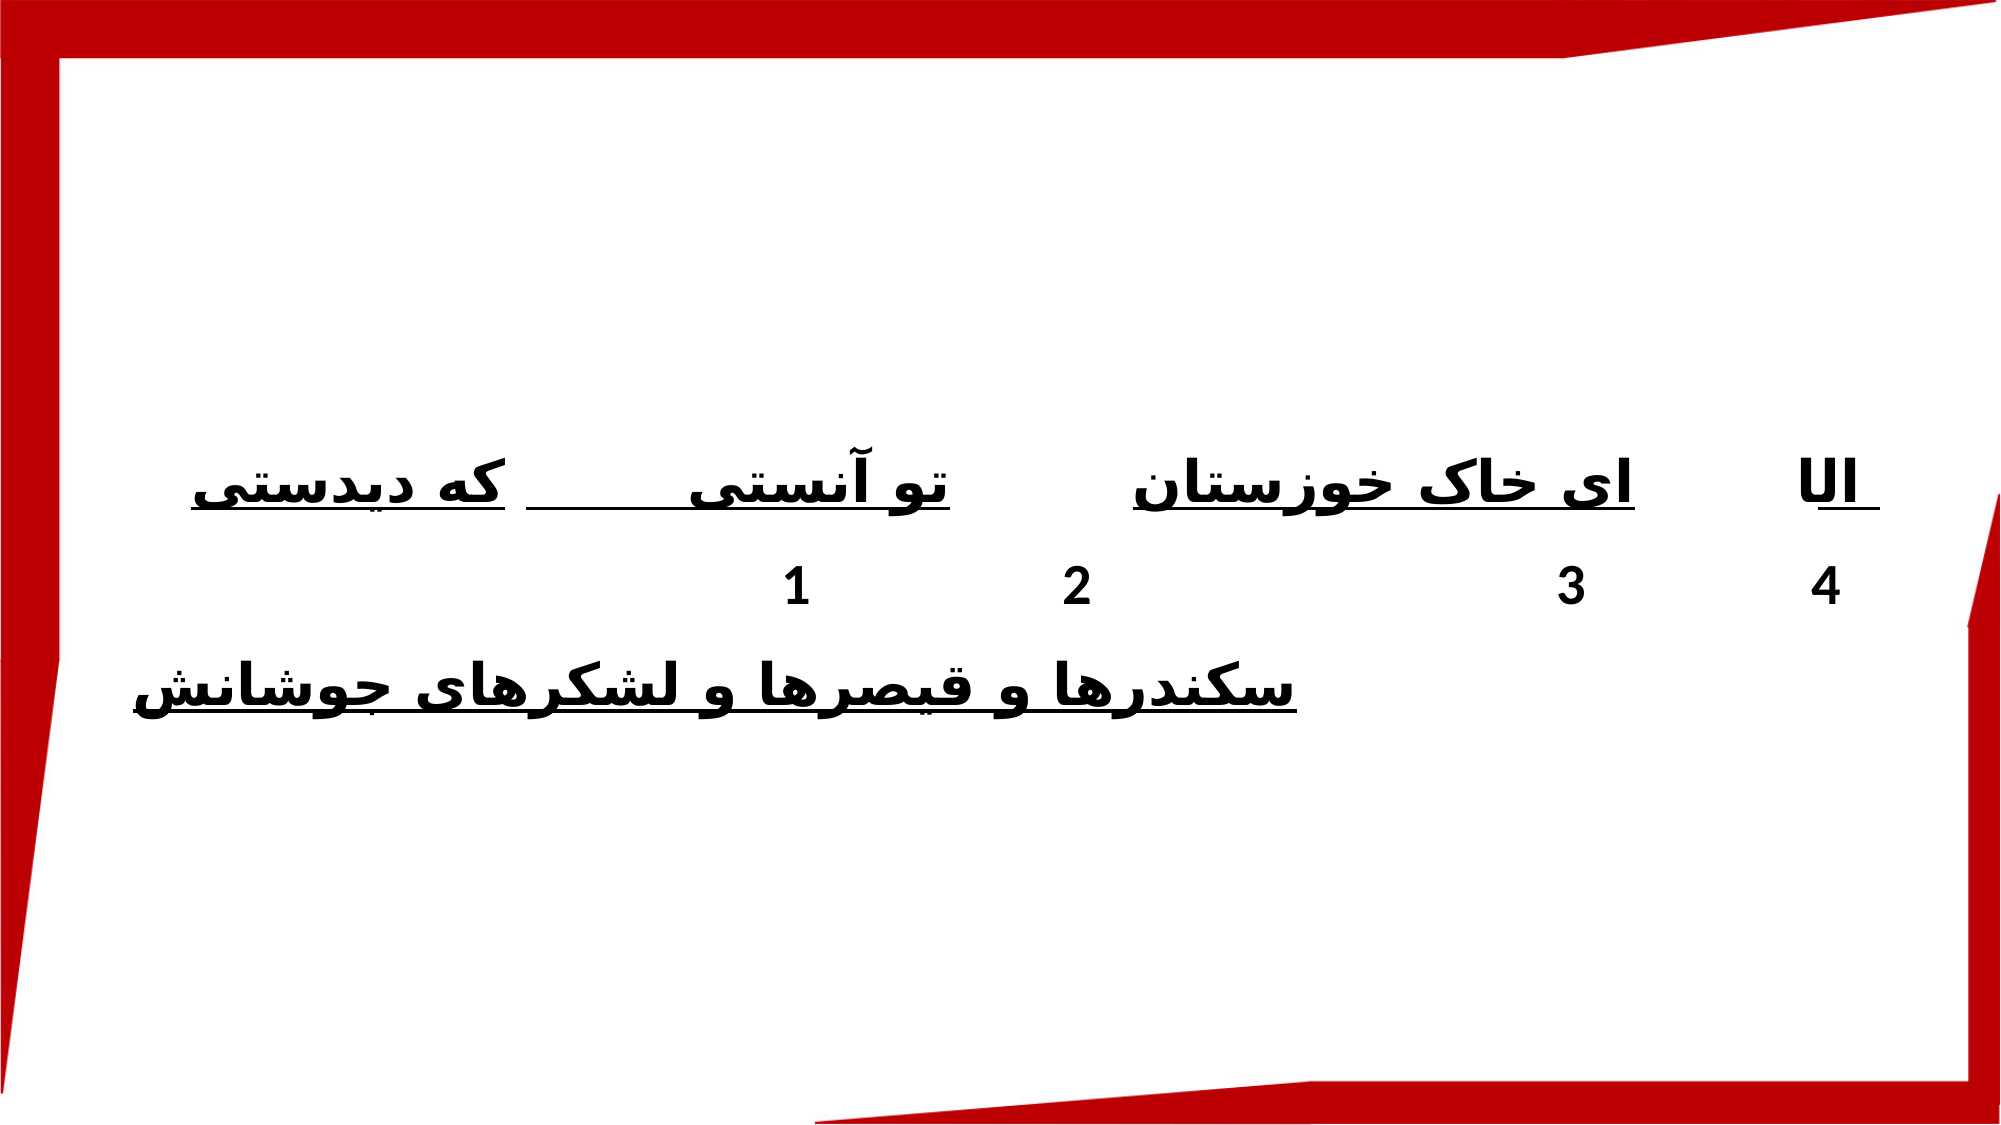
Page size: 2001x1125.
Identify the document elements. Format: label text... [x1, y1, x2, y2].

text_box الا ای خاک خوزستان تو آنستی که دیدستی 1 2 3 4 سکندرها و قیصرها و لشکرهای جوشانش [118, 426, 1895, 725]
picture [0, 0, 2001, 1125]
